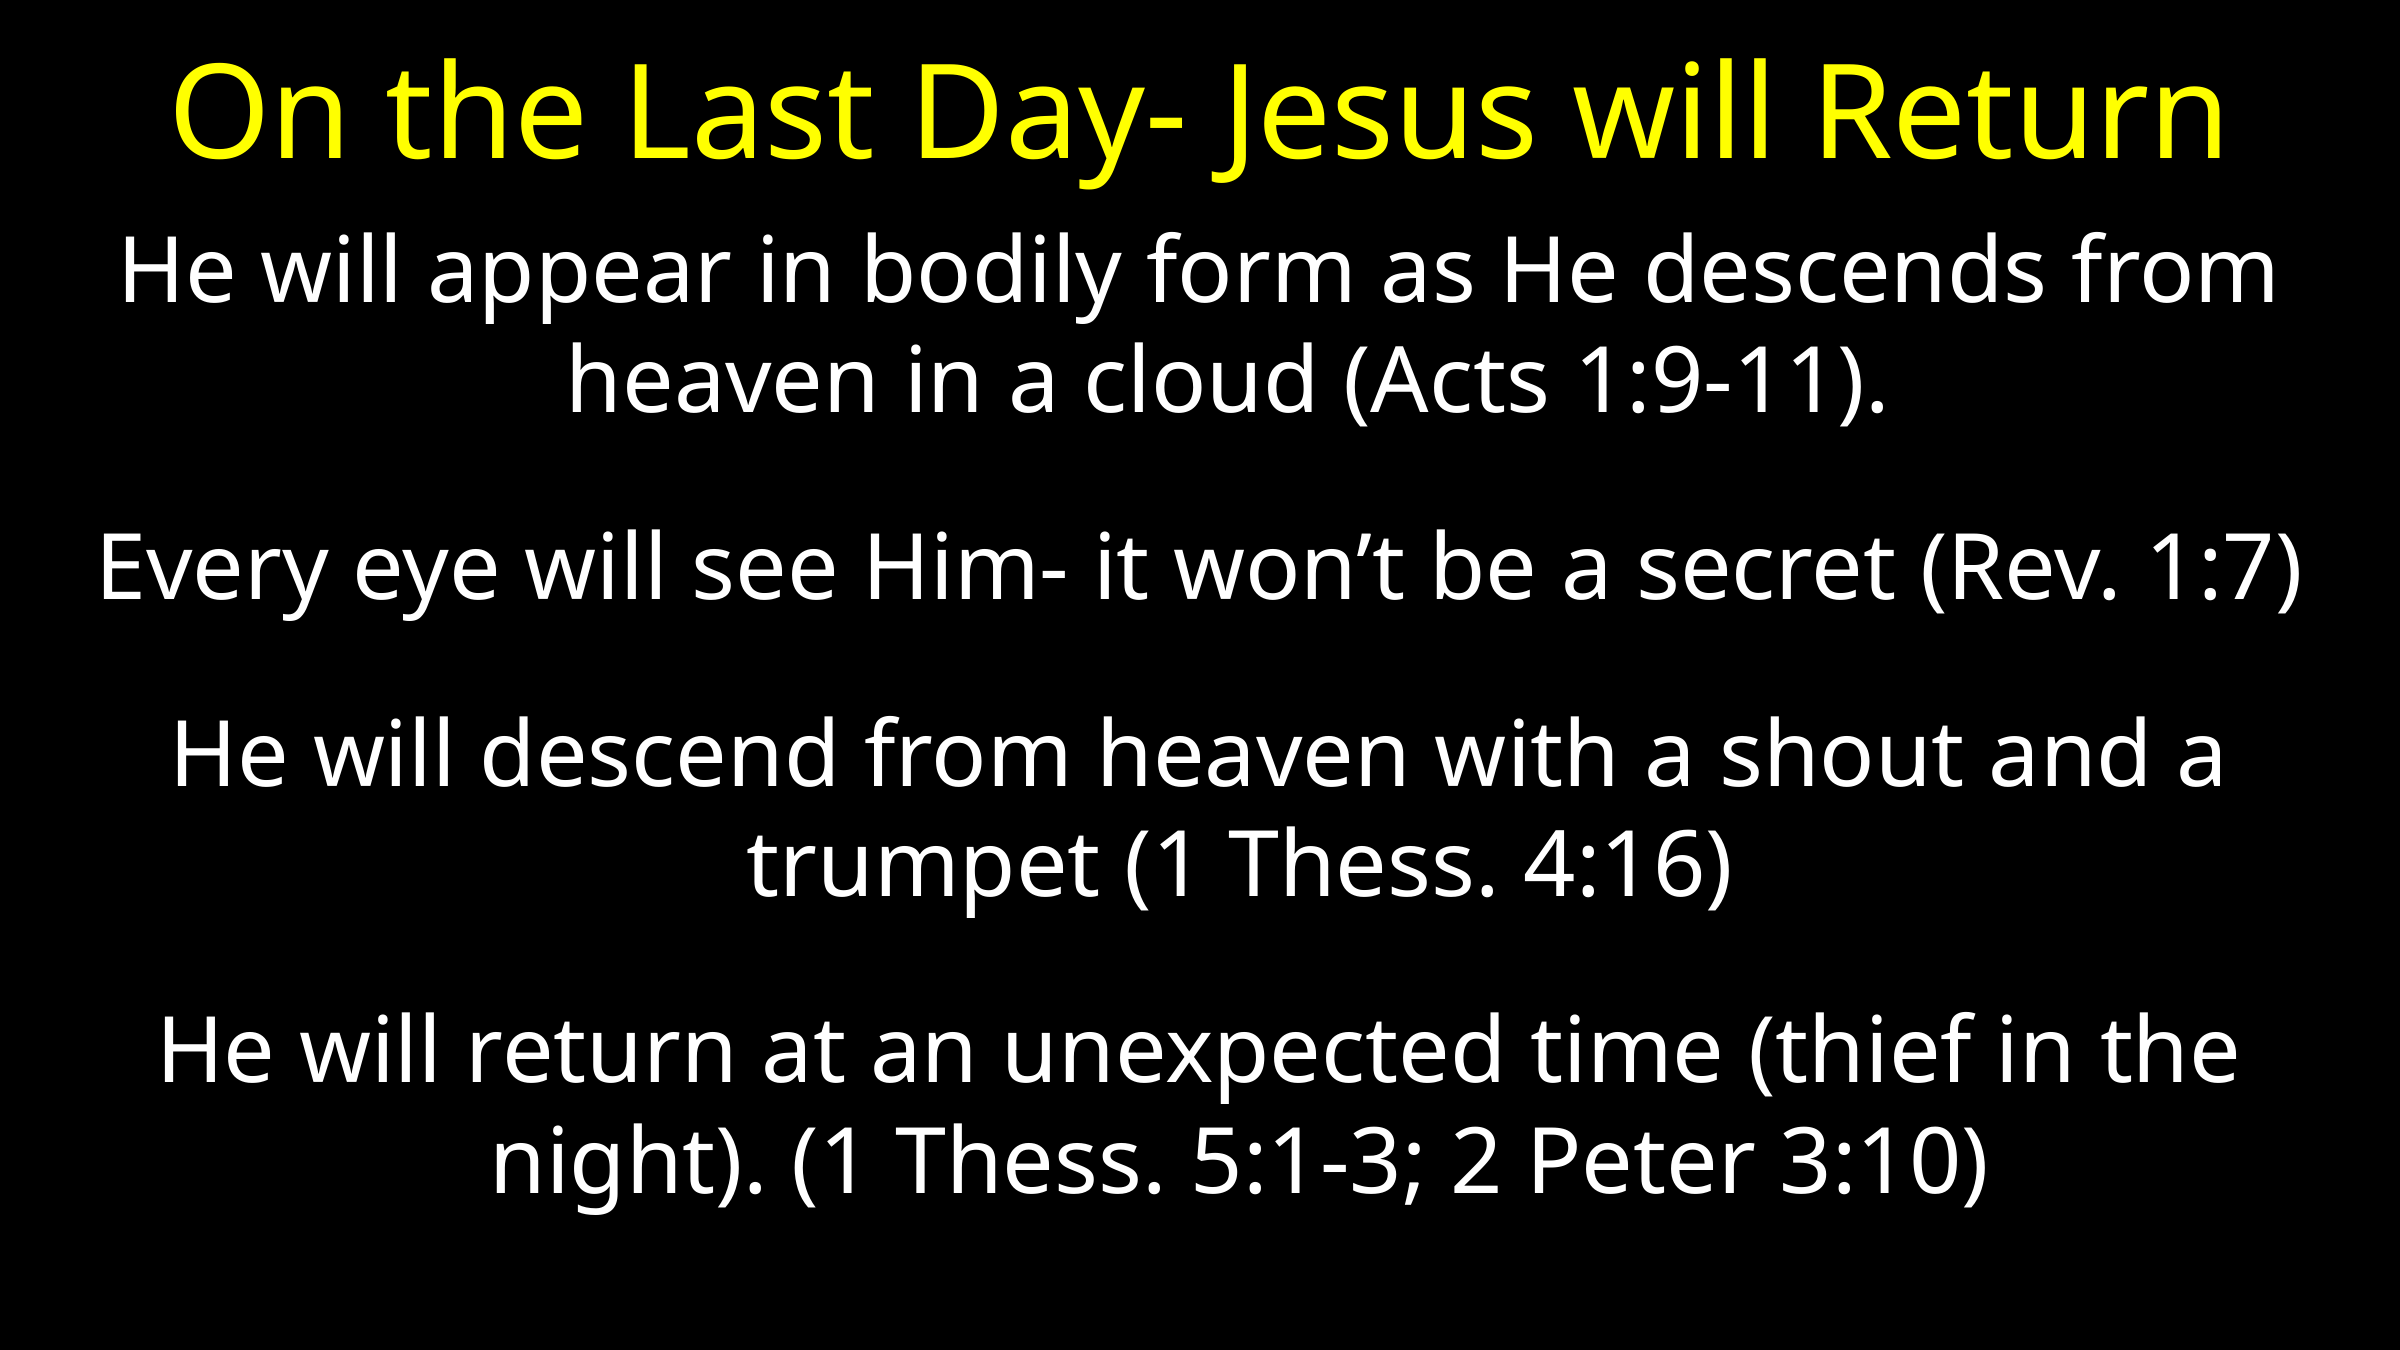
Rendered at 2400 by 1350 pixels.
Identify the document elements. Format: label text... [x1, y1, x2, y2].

list He will appear in bodily form as He descends from heaven in a cloud (Acts 1:9-11). Every eye will see Him- it won’t be a secret (Rev. 1:7) He will descend from heaven with a shout and a trumpet (1 Thess. 4:16) He will return at an unexpected time (thief in the night). (1 Thess. 5:1-3; 2 Peter 3:10) [0, 200, 2400, 1350]
title On the Last Day- Jesus will Return [0, 0, 2400, 200]
